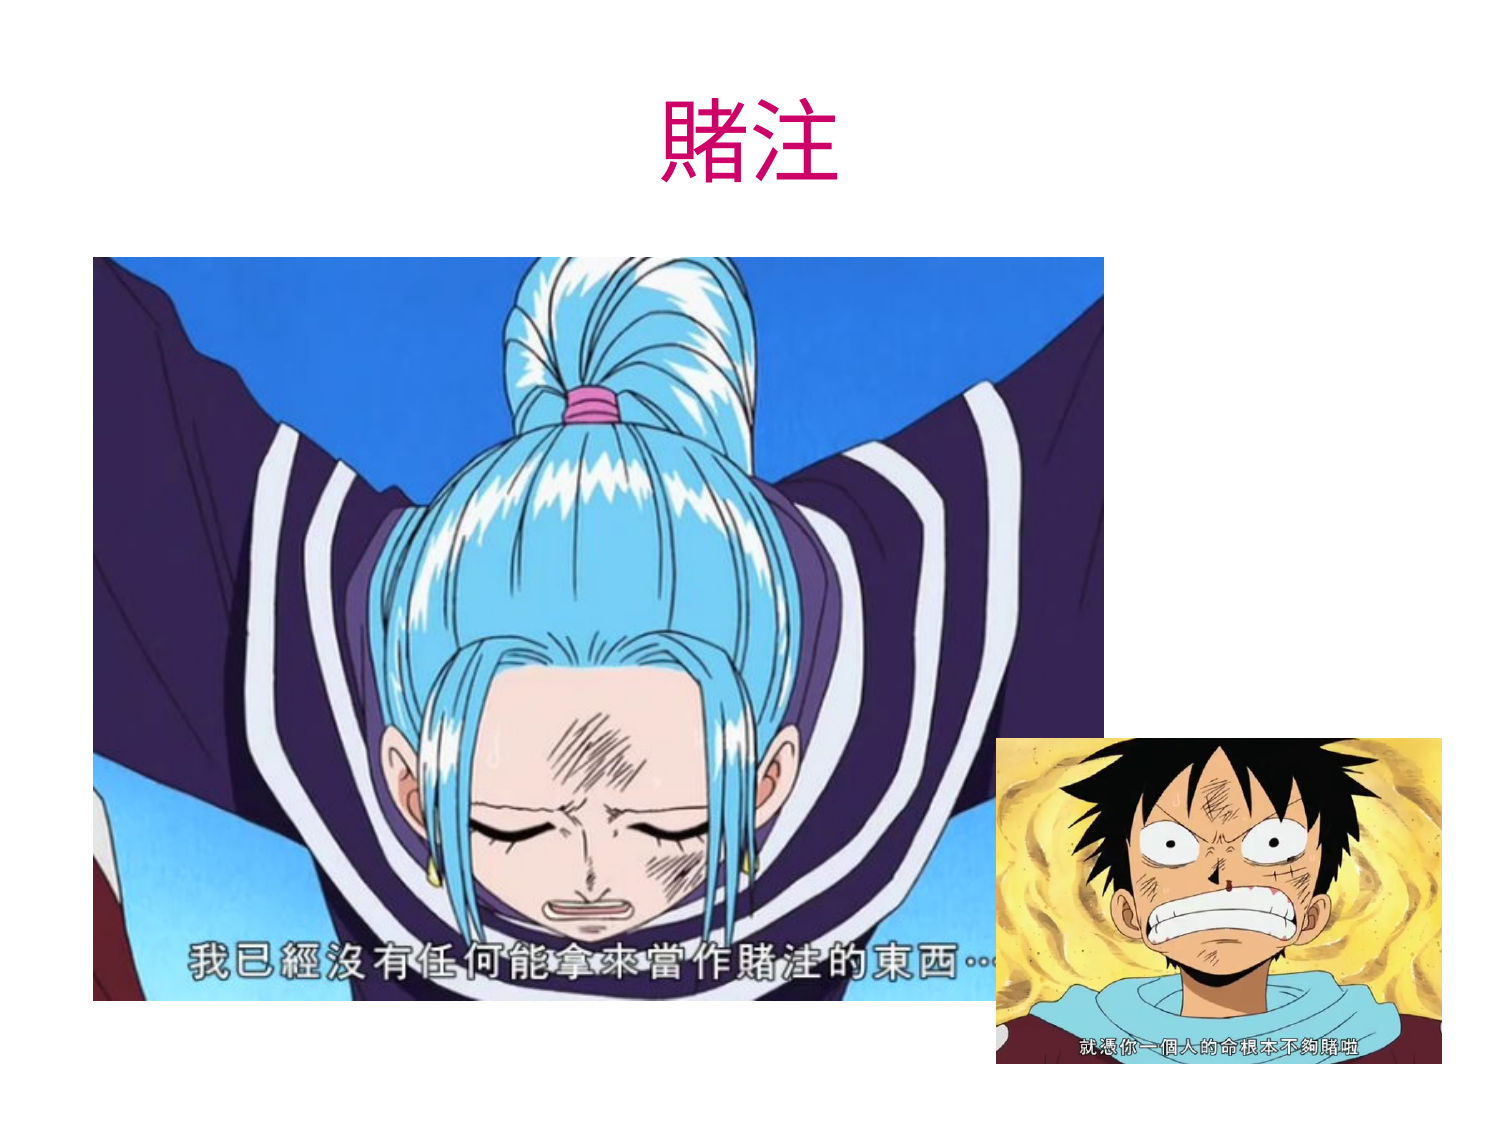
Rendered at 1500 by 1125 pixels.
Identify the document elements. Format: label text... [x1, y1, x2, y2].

title 賭注 [75, 45, 1425, 233]
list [93, 257, 1104, 1001]
picture [995, 738, 1443, 1064]
